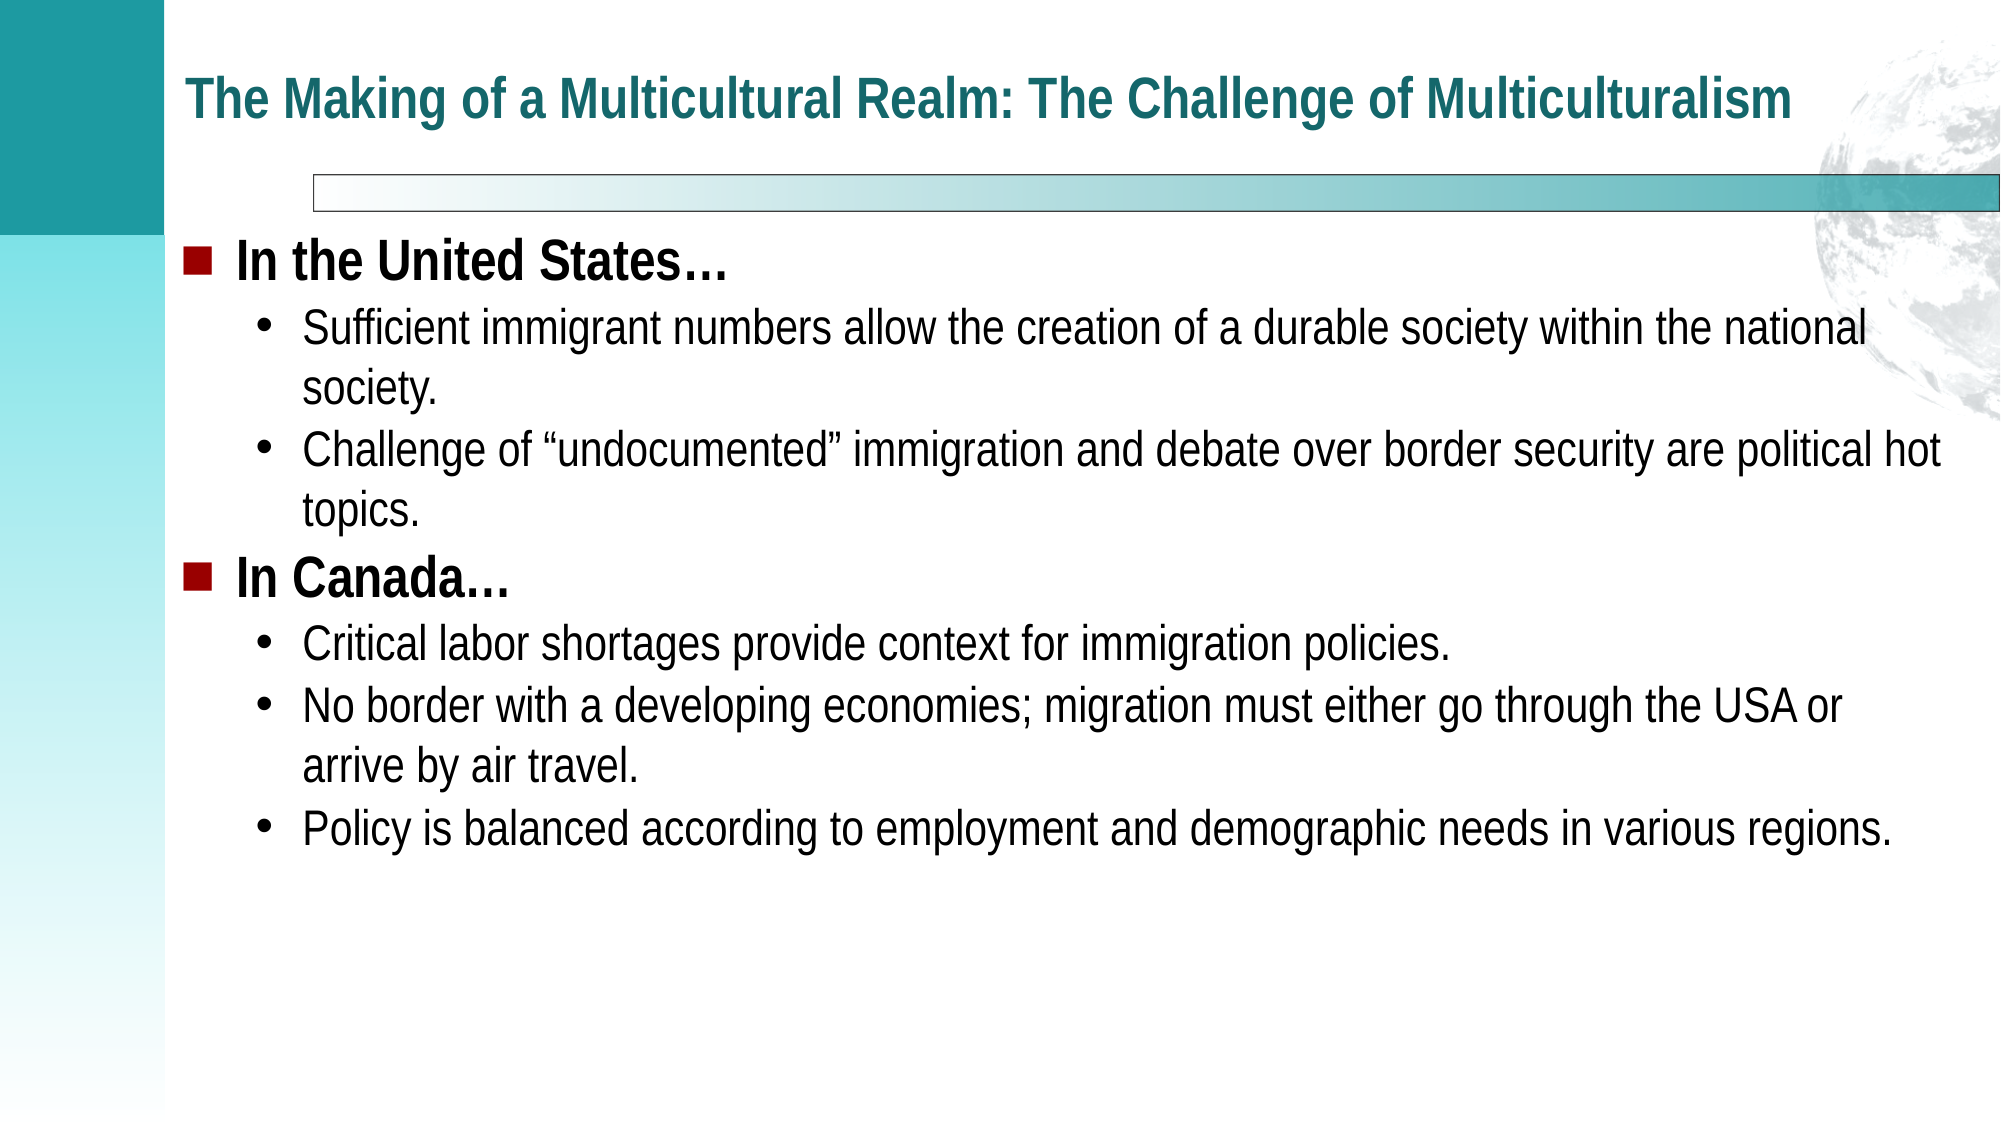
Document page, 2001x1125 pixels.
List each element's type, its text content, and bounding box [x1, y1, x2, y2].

title The Making of a Multicultural Realm: The Challenge of Multiculturalism [170, 16, 1967, 173]
list In the United States… Sufficient immigrant numbers allow the creation of a durable society within the national society. Challenge of “undocumented” immigration and debate over border security are political hot topics. In Canada… Critical labor shortages provide context for immigration policies. No border with a developing economies; migration must either go through the USA or arrive by air travel. Policy is balanced according to employment and demographic needs in various regions. [165, 214, 1970, 1084]
